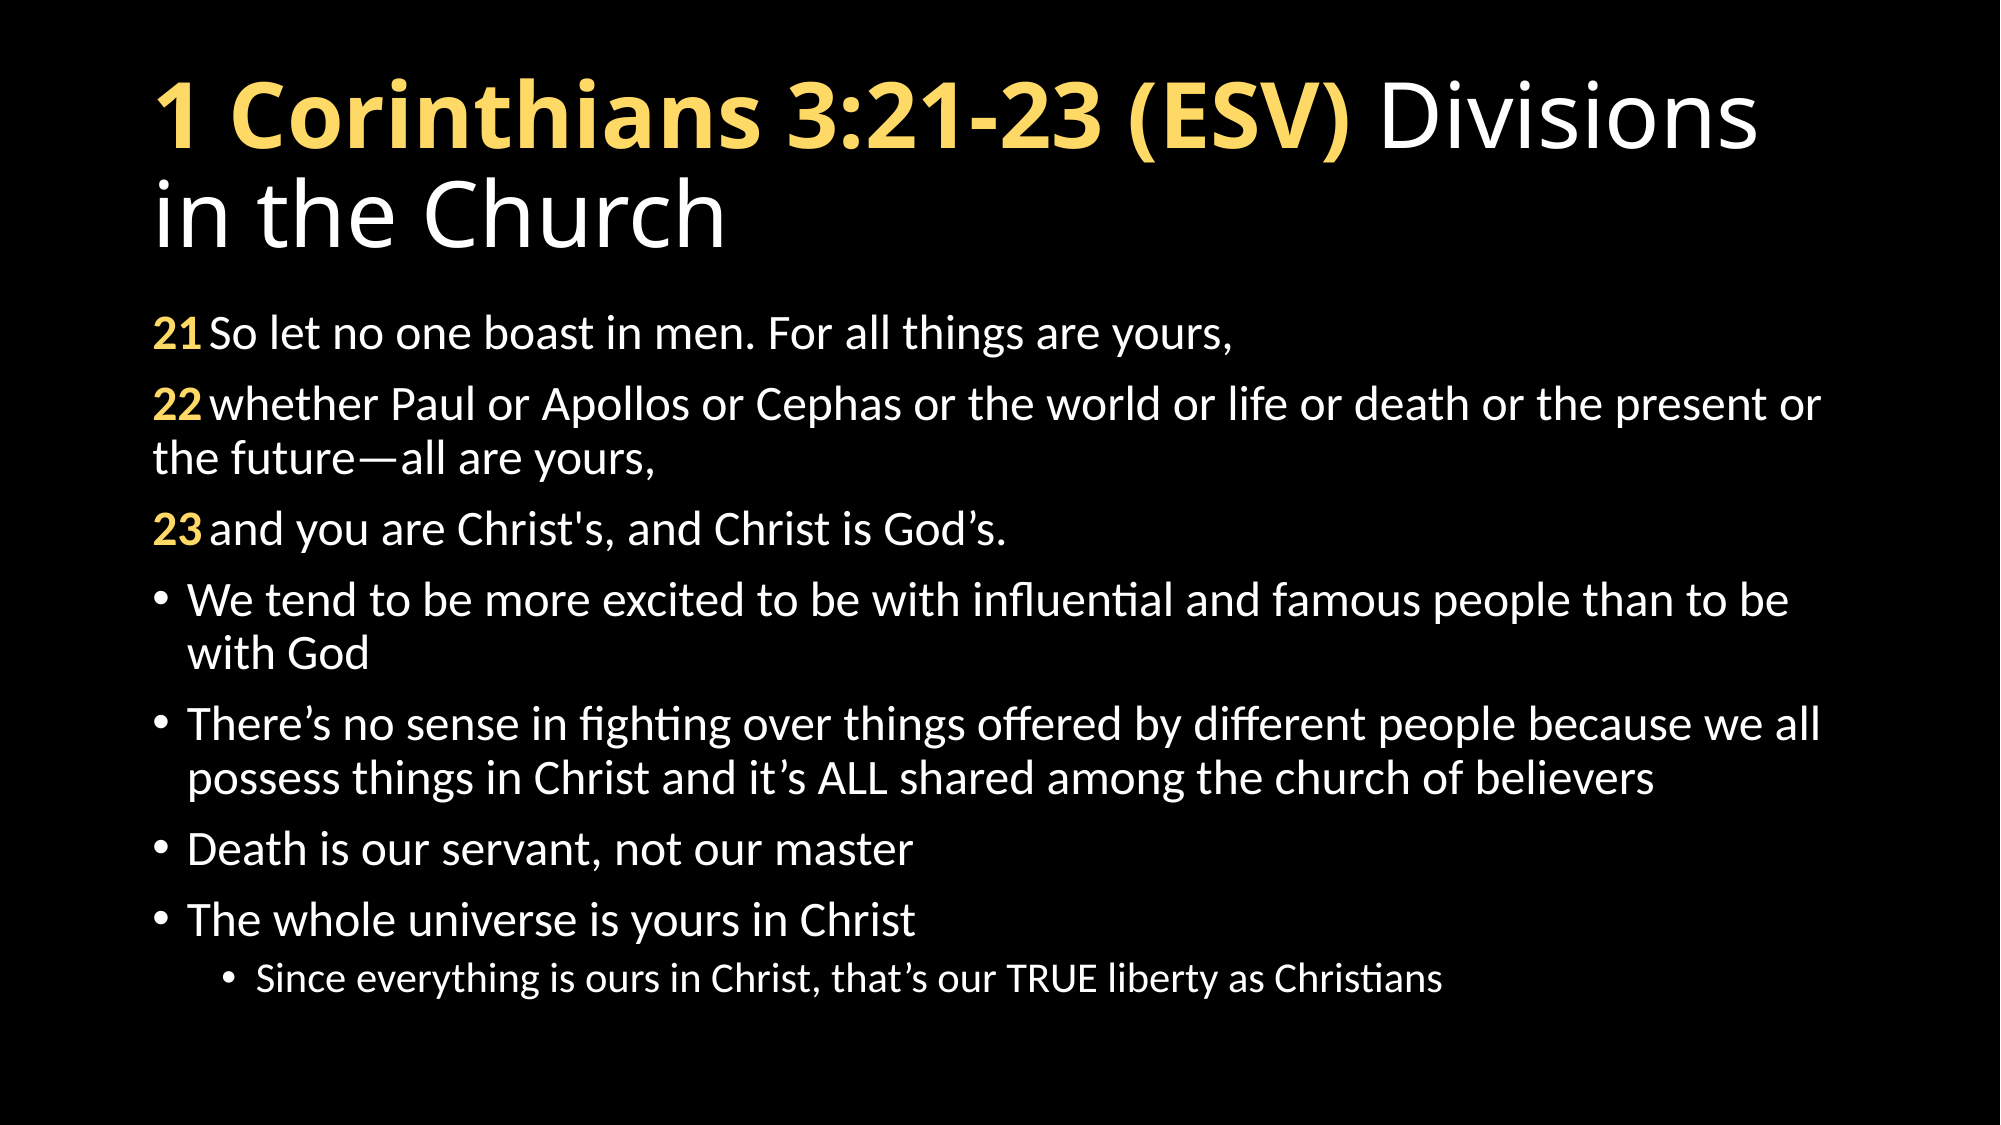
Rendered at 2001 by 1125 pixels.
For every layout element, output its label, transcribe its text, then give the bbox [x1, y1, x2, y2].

list 21 So let no one boast in men. For all things are yours, 22 whether Paul or Apollos or Cephas or the world or life or death or the present or the future—all are yours, 23 and you are Christ's, and Christ is God’s. We tend to be more excited to be with influential and famous people than to be with God There’s no sense in fighting over things offered by different people because we all possess things in Christ and it’s ALL shared among the church of believers Death is our servant, not our master The whole universe is yours in Christ Since everything is ours in Christ, that’s our TRUE liberty as Christians [137, 299, 1863, 1014]
title 1 Corinthians 3:21-23 (ESV) Divisions in the Church [137, 59, 1863, 278]
